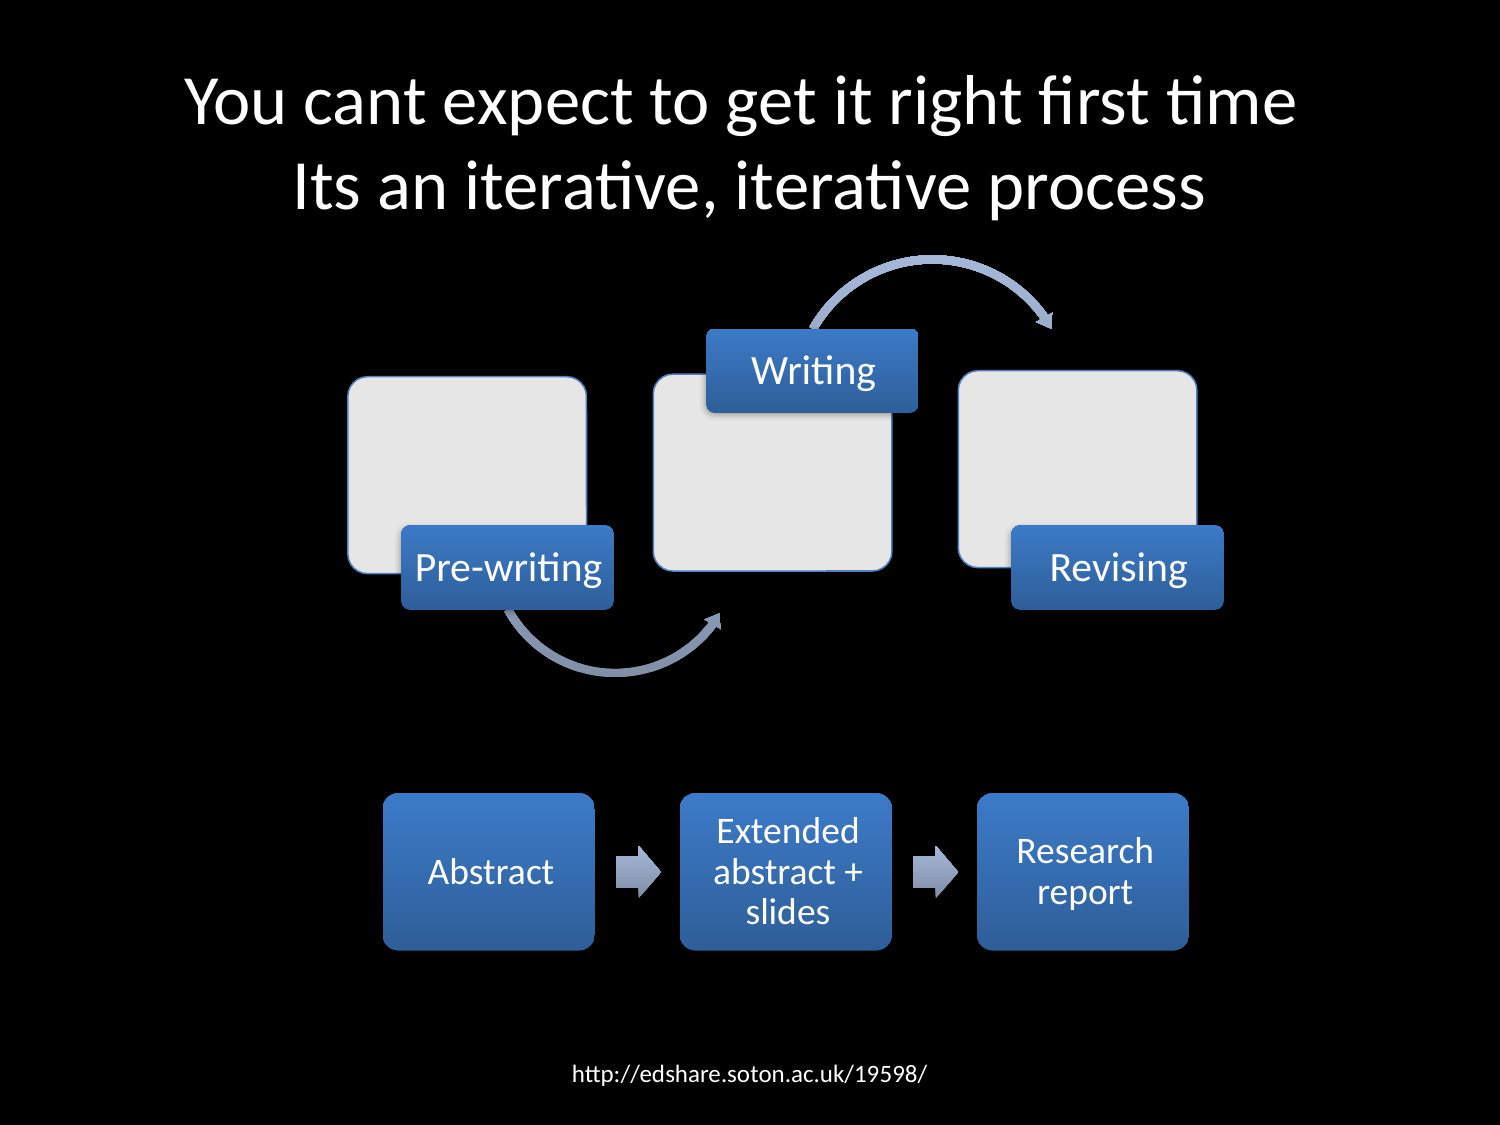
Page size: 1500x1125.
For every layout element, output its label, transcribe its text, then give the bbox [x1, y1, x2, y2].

title You cant expect to get it right first time Its an iterative, iterative process [75, 45, 1425, 233]
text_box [381, 618, 1191, 1125]
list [347, 247, 1225, 691]
